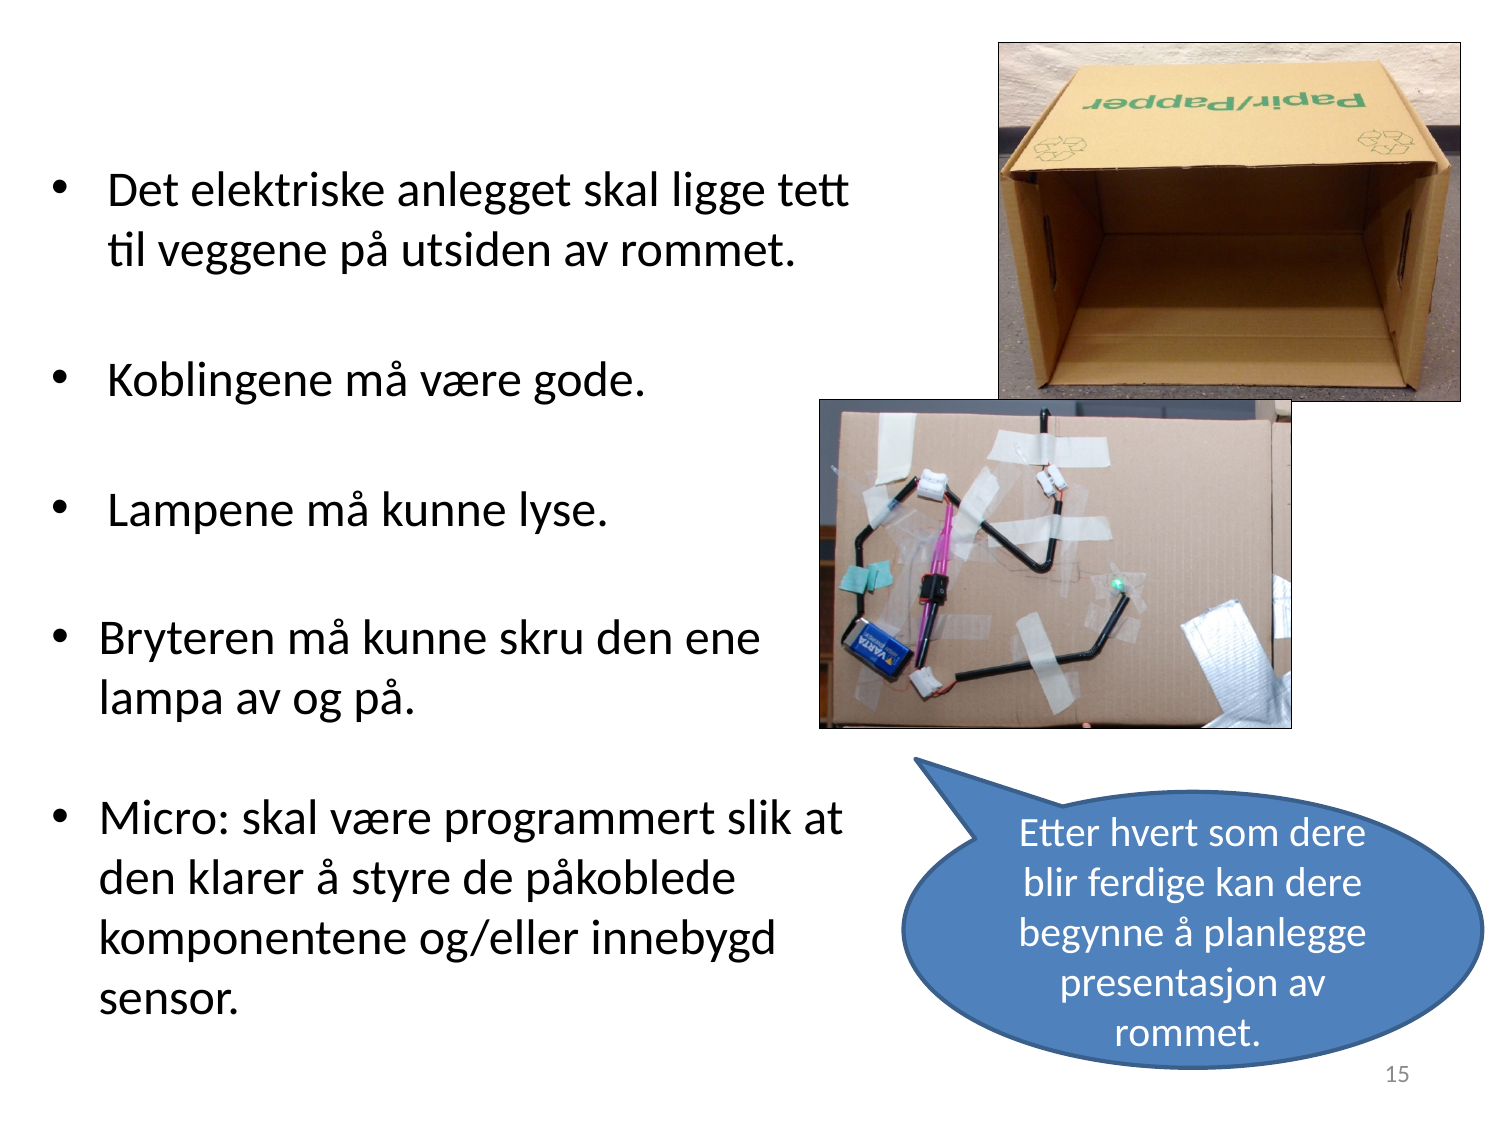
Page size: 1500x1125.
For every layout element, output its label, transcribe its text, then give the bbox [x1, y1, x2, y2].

list Det elektriske anlegget skal ligge tett til veggene på utsiden av rommet. Koblingene må være gode. Lampene må kunne lyse. [36, 149, 892, 575]
text_box Etter hvert som dere blir ferdige kan dere begynne å planlegge presentasjon av rommet. [901, 756, 1485, 1070]
picture [818, 42, 1461, 729]
text_box Bryteren må kunne skru den ene lampa av og på. Micro: skal være programmert slik at den klarer å styre de påkoblede komponentene og/eller innebygd sensor. [36, 597, 904, 1103]
slide_number 15 [1074, 1042, 1425, 1103]
